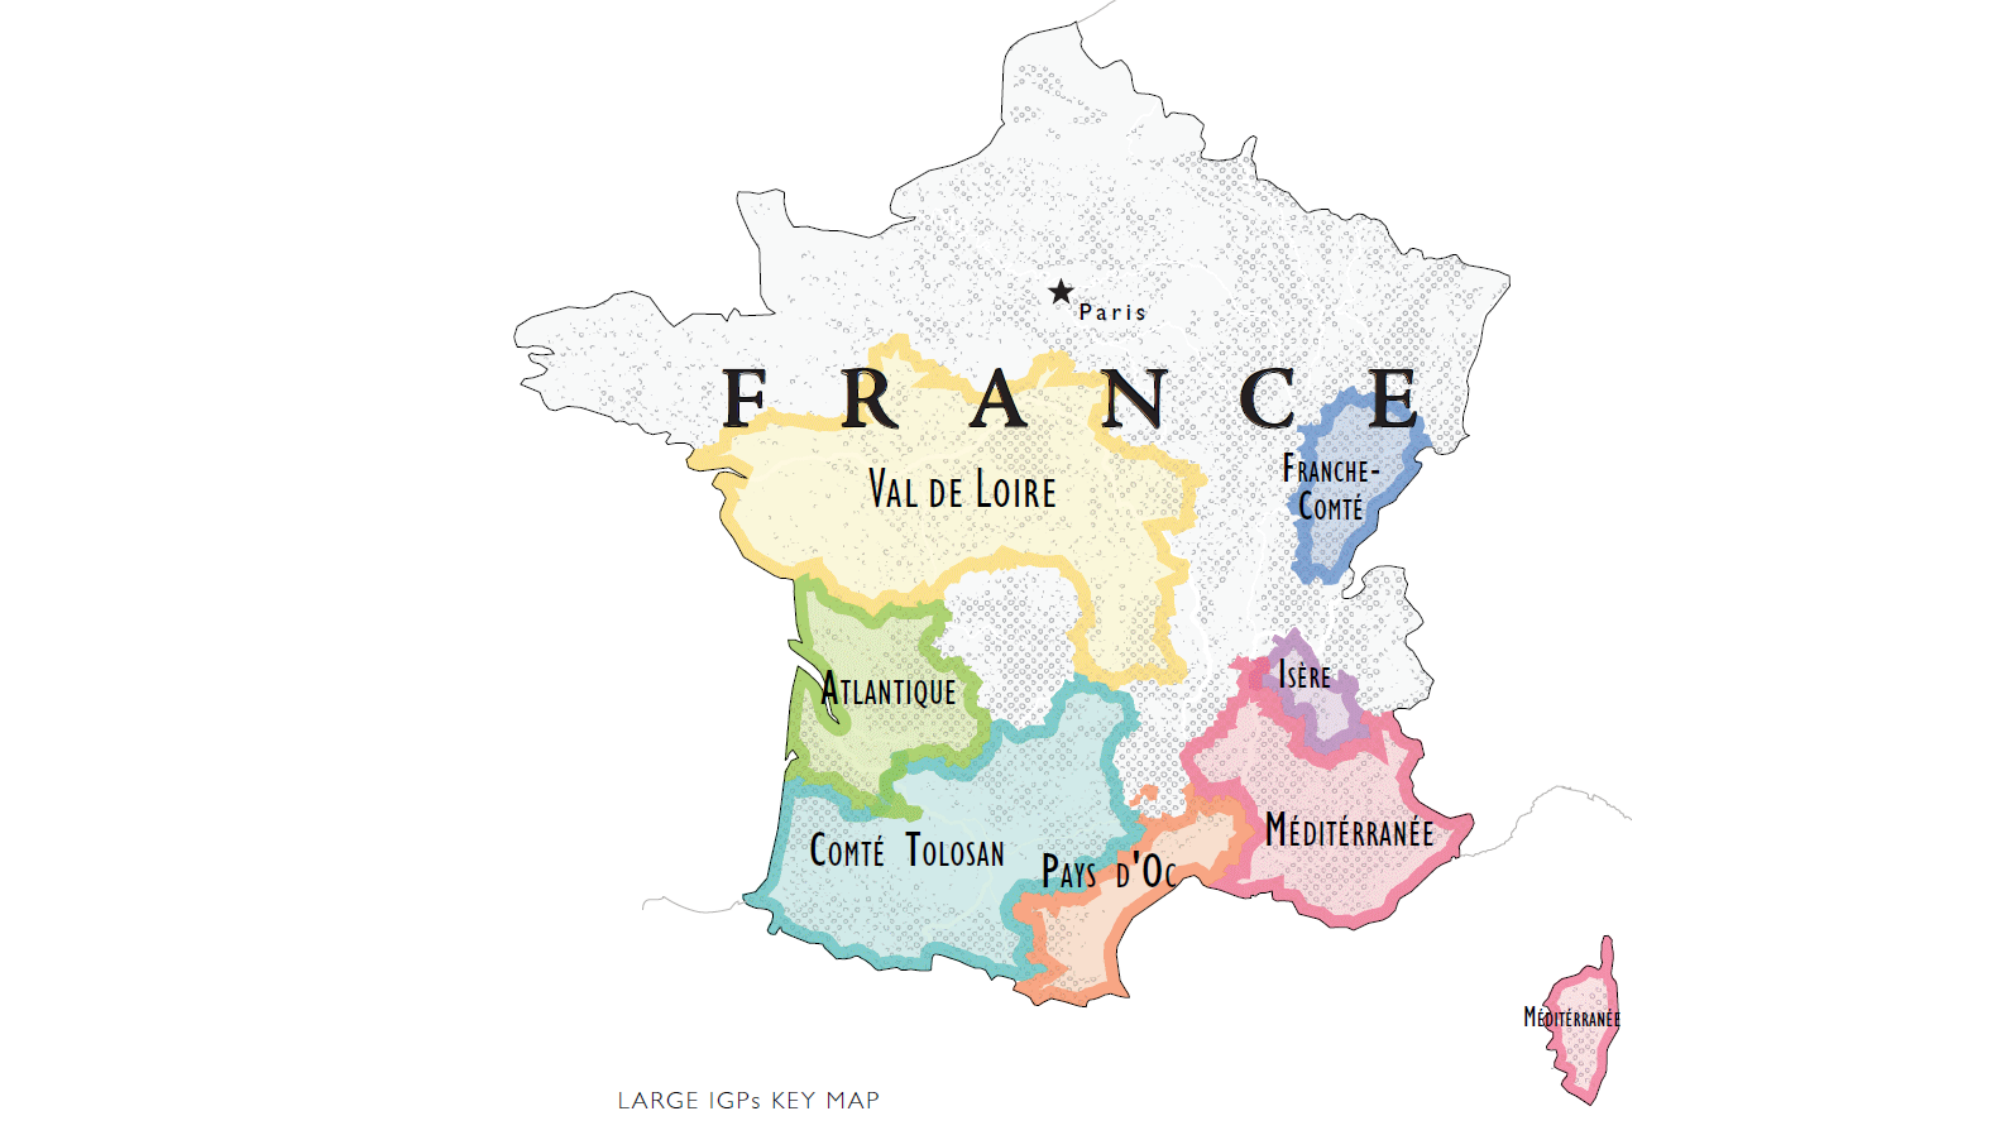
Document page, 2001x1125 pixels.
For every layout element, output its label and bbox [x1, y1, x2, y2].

picture [368, 0, 1632, 1125]
